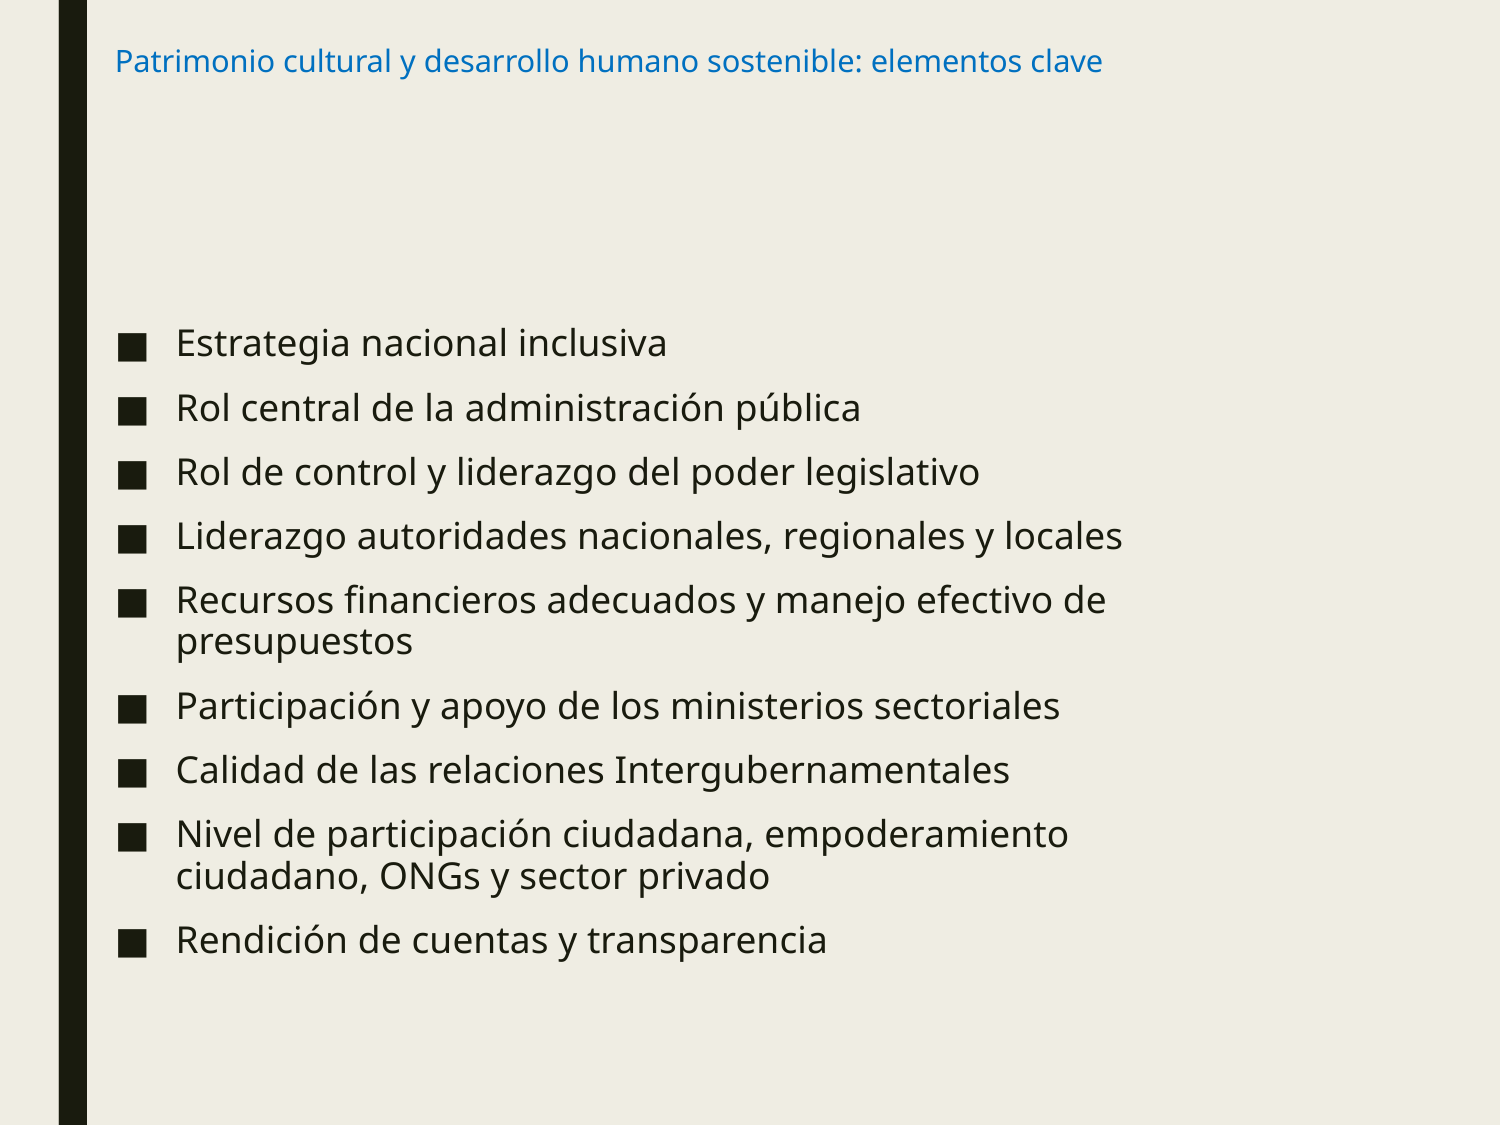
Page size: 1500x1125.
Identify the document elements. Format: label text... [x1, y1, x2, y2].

list Estrategia nacional inclusiva Rol central de la administración pública Rol de control y liderazgo del poder legislativo Liderazgo autoridades nacionales, regionales y locales Recursos financieros adecuados y manejo efectivo de presupuestos Participación y apoyo de los ministerios sectoriales Calidad de las relaciones Intergubernamentales Nivel de participación ciudadana, empoderamiento ciudadano, ONGs y sector privado Rendición de cuentas y transparencia [99, 316, 1142, 991]
title Patrimonio cultural y desarrollo humano sostenible: elementos clave [99, 38, 1142, 162]
